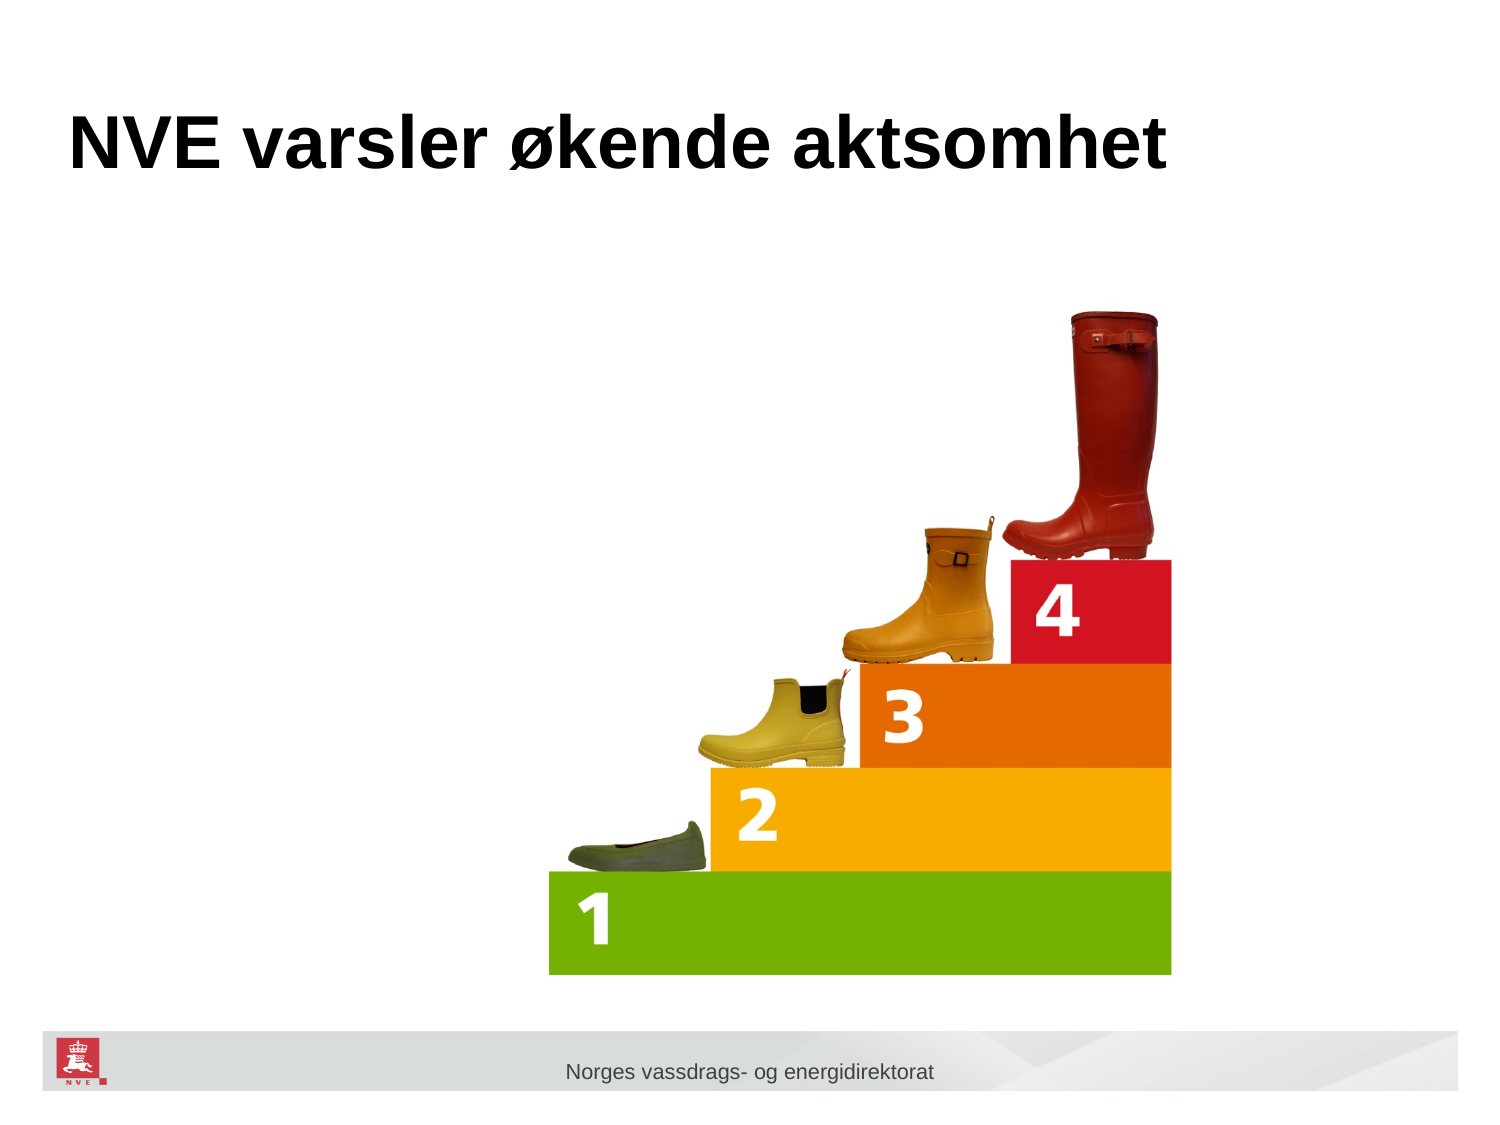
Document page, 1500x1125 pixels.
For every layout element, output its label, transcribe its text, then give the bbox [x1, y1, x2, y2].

title NVE varsler økende aktsomhet [52, 44, 1448, 233]
picture [42, 1031, 1459, 1091]
picture [548, 290, 1173, 976]
